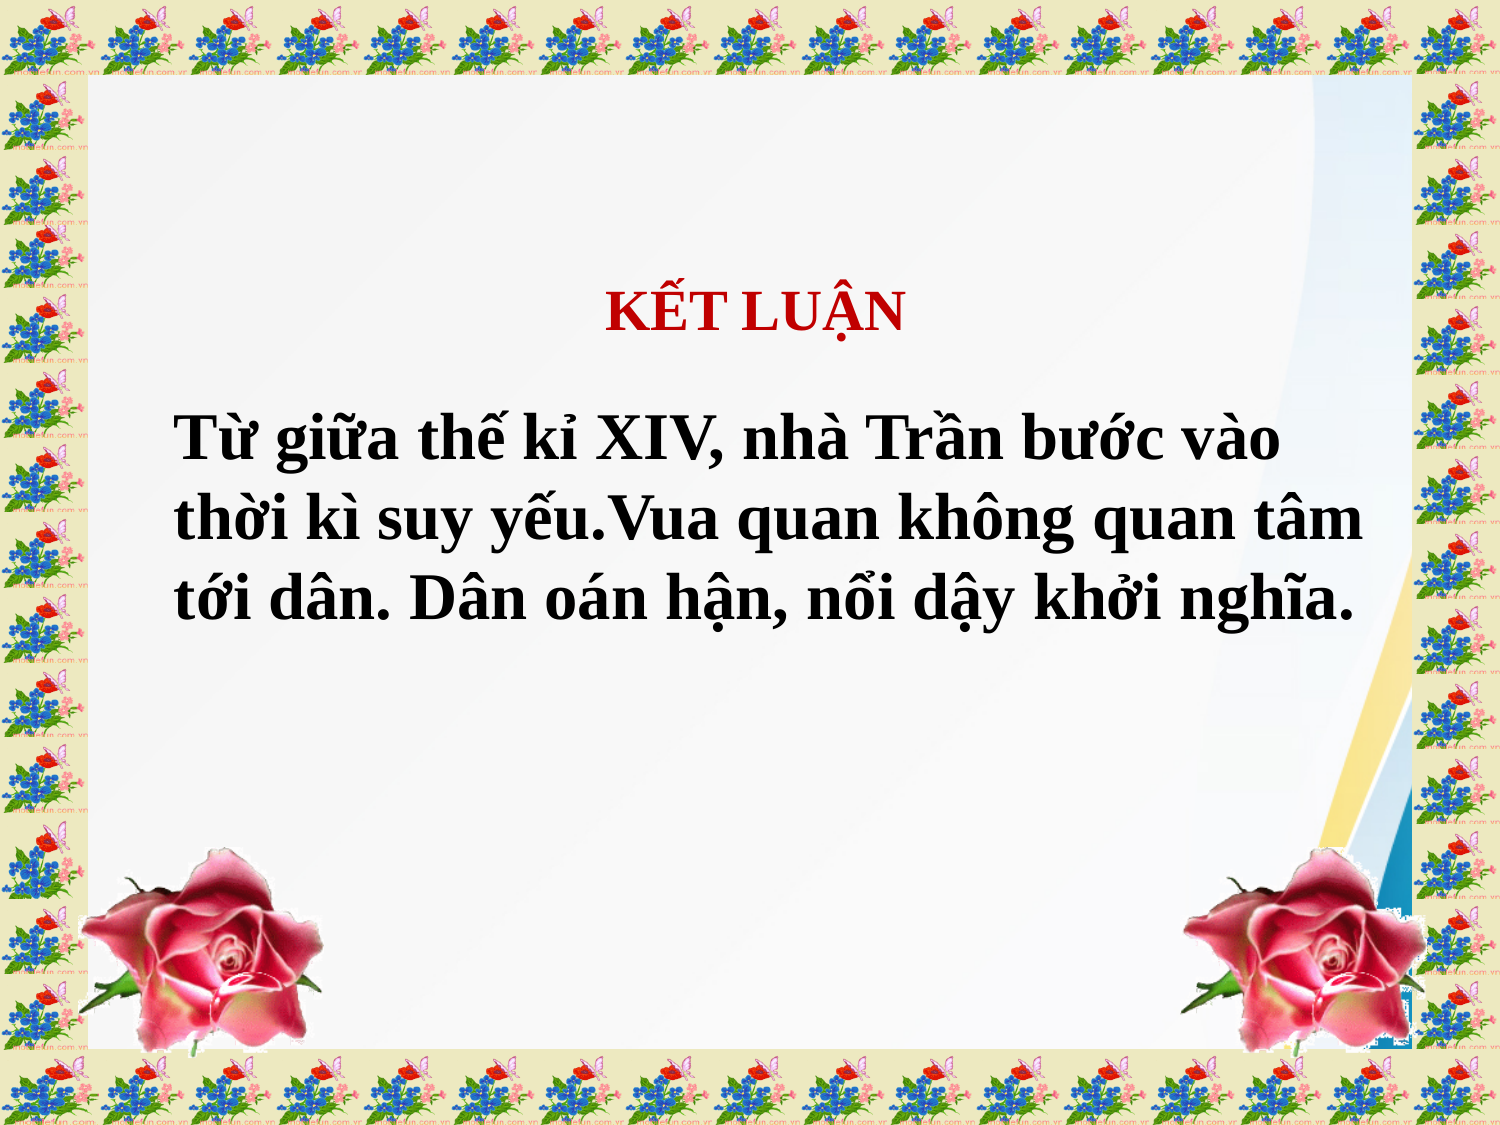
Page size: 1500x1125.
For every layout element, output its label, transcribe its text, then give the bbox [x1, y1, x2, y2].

text_box KẾT LUẬN [321, 264, 1192, 350]
text_box Từ giữa thế kỉ XIV, nhà Trần bước vào thời kì suy yếu.Vua quan không quan tâm tới dân. Dân oán hận, nổi dậy khởi nghĩa. [159, 385, 1412, 640]
picture [0, 0, 1500, 1125]
